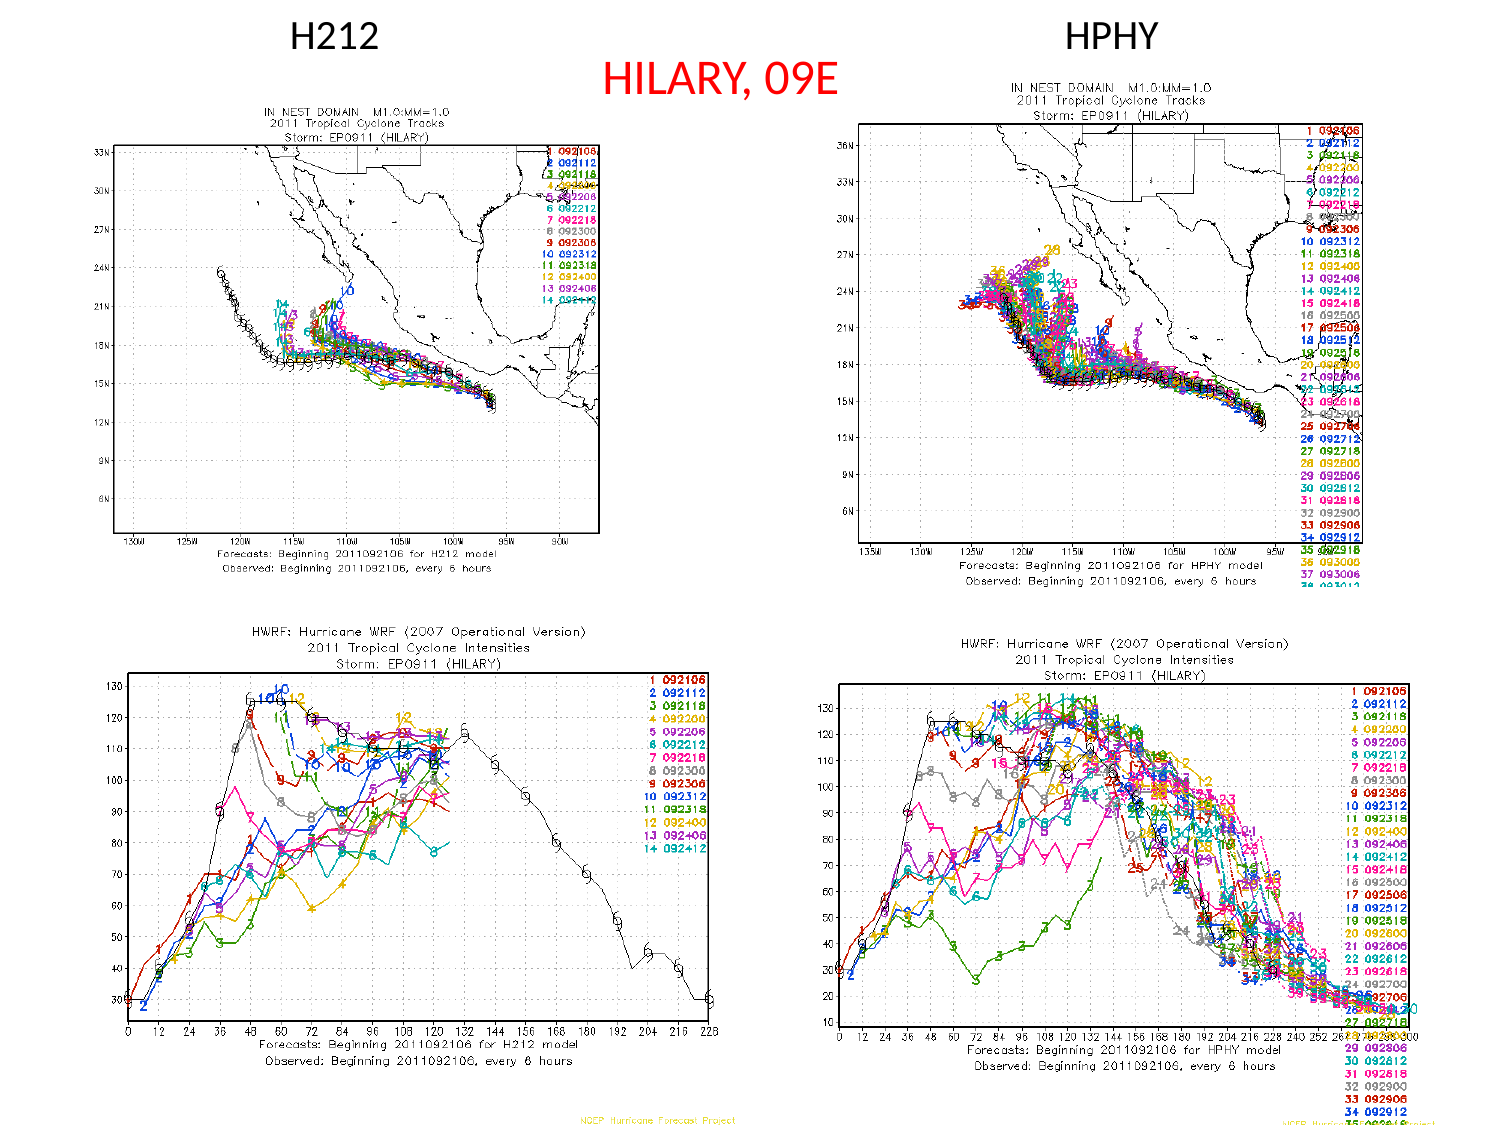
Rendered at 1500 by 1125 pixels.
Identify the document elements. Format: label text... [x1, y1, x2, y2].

text_box HPHY [1050, 0, 1238, 65]
text_box H212 [275, 0, 463, 65]
text_box HILARY, 09E [587, 37, 913, 113]
picture [0, 74, 1438, 1125]
